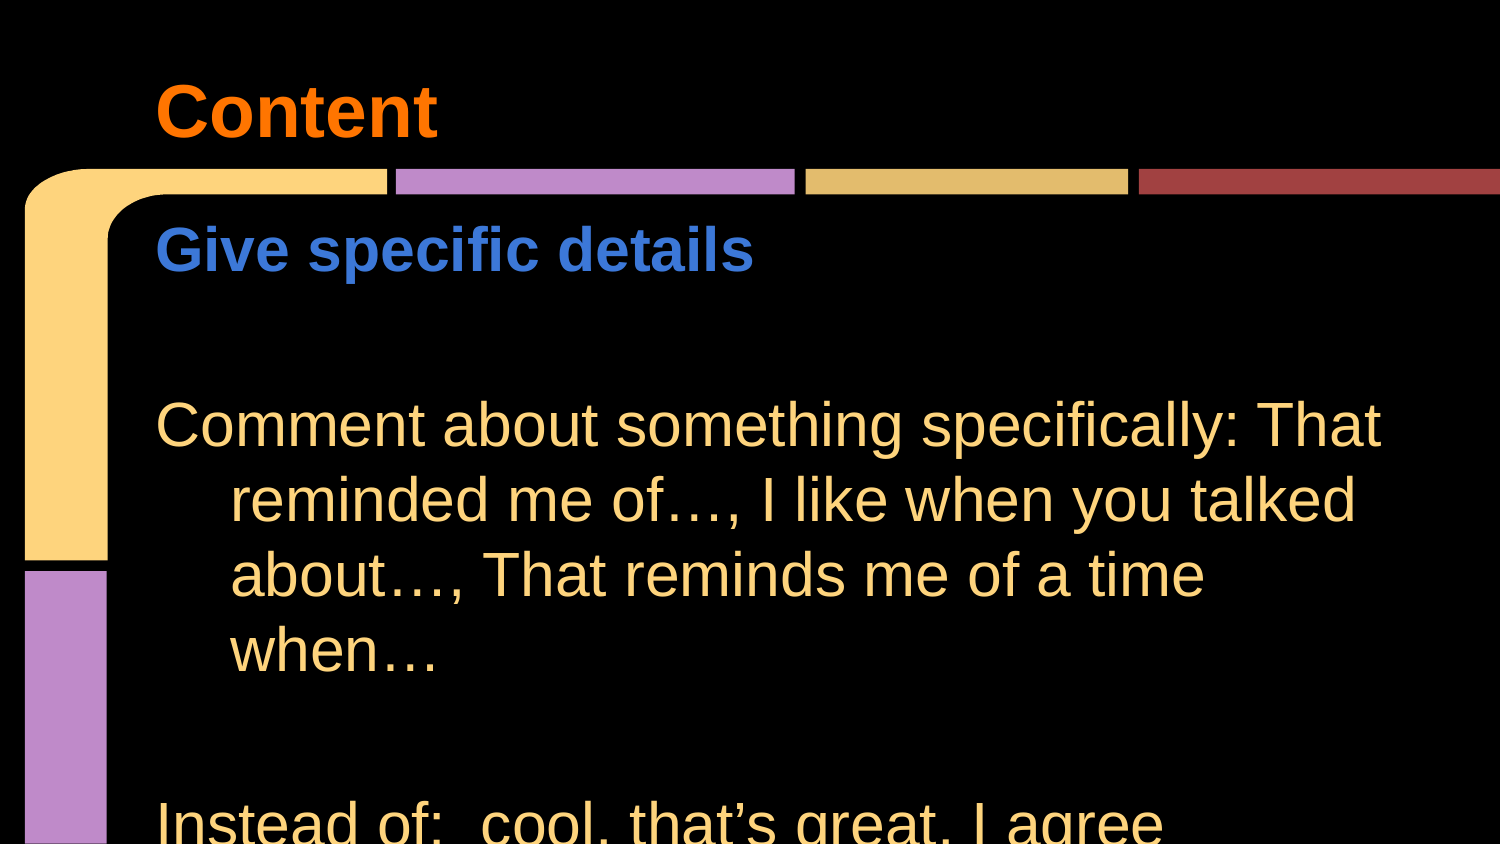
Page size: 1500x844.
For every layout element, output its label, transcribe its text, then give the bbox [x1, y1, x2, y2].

list Give specific details Comment about something specifically: That reminded me of…, I like when you talked about…, That reminds me of a time when… Instead of: cool, that’s great, I agree [140, 194, 1425, 808]
title Content [140, 26, 1425, 168]
